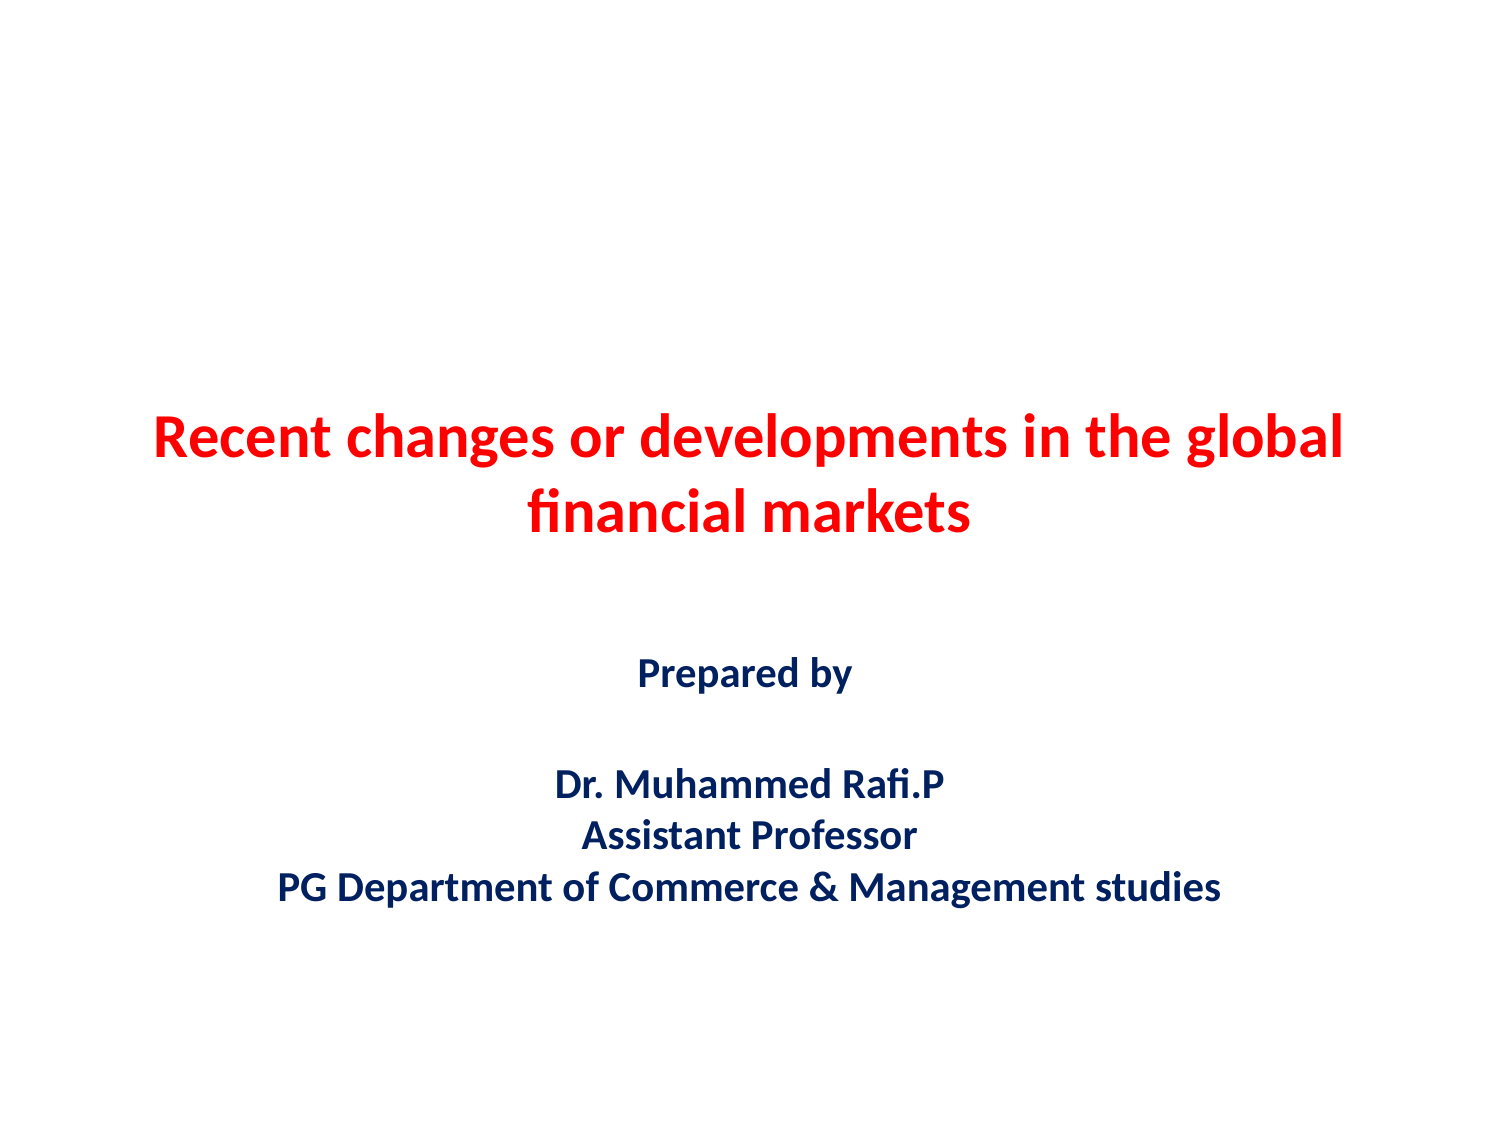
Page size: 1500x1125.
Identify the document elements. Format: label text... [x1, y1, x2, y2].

title Recent changes or developments in the global financial markets [112, 349, 1388, 591]
subtitle Prepared by Dr. Muhammed Rafi.P Assistant Professor PG Department of Commerce & Management studies [225, 637, 1275, 925]
